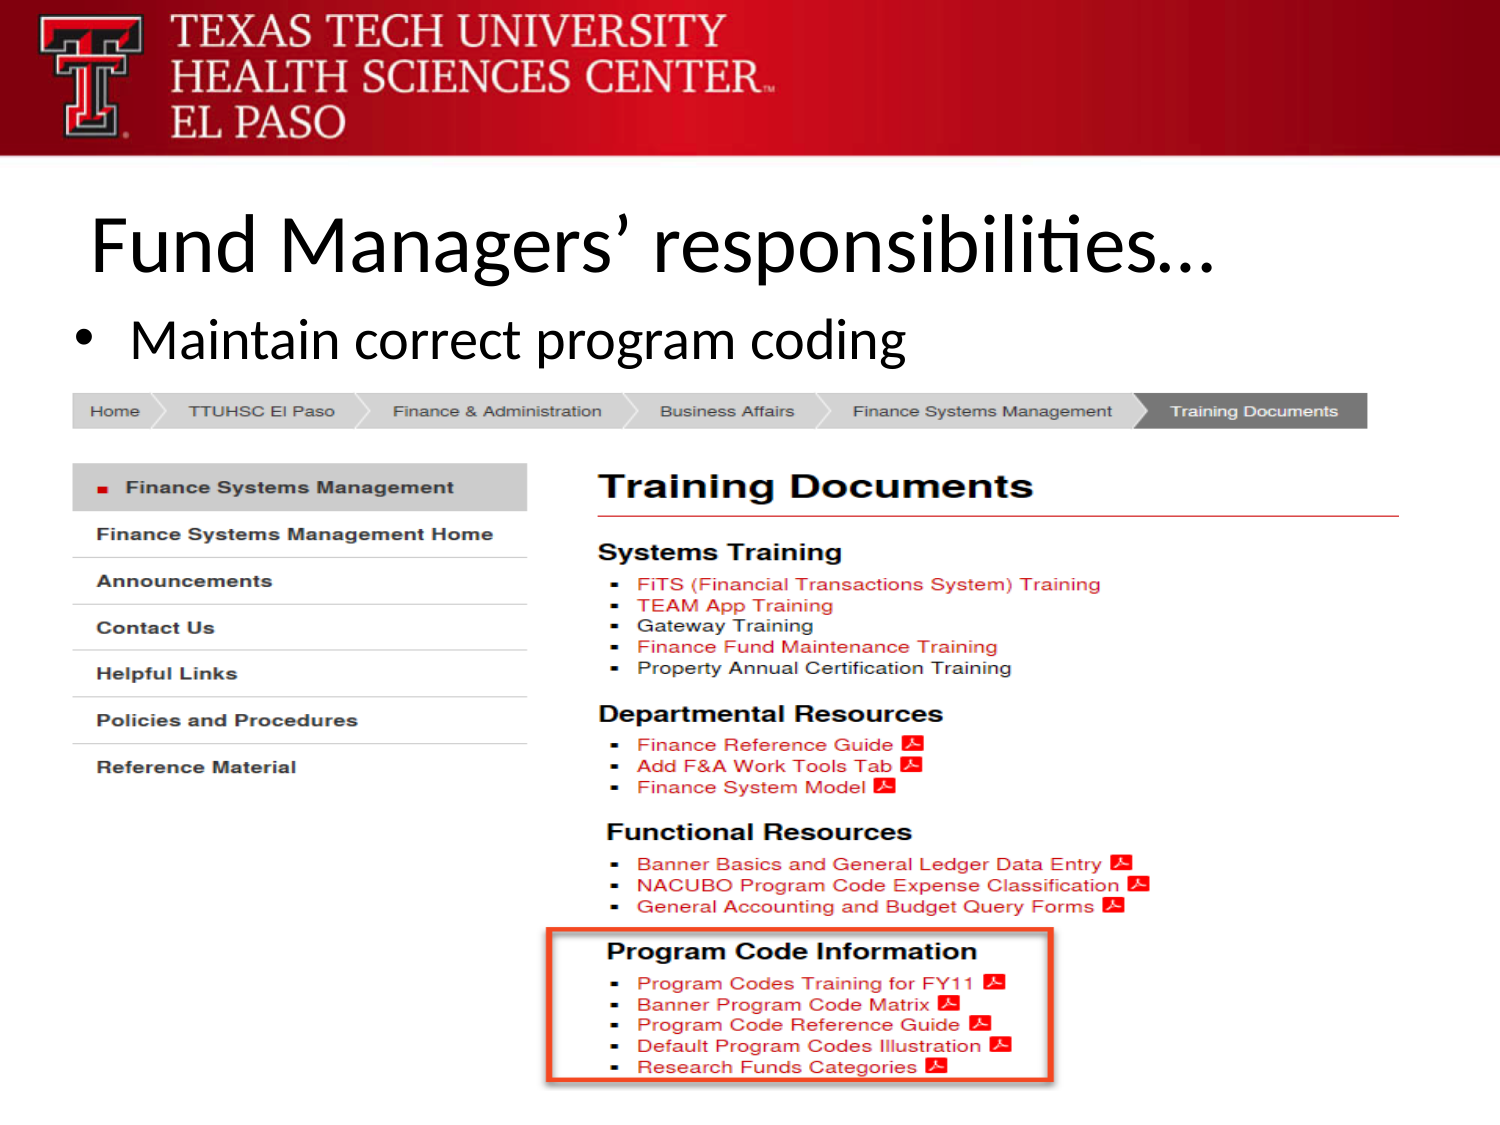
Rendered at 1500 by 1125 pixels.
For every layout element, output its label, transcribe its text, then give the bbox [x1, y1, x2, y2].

picture [0, 0, 1500, 1125]
list Maintain correct program coding [58, 293, 1470, 1091]
title Fund Managers’ responsibilities… [75, 183, 1425, 293]
